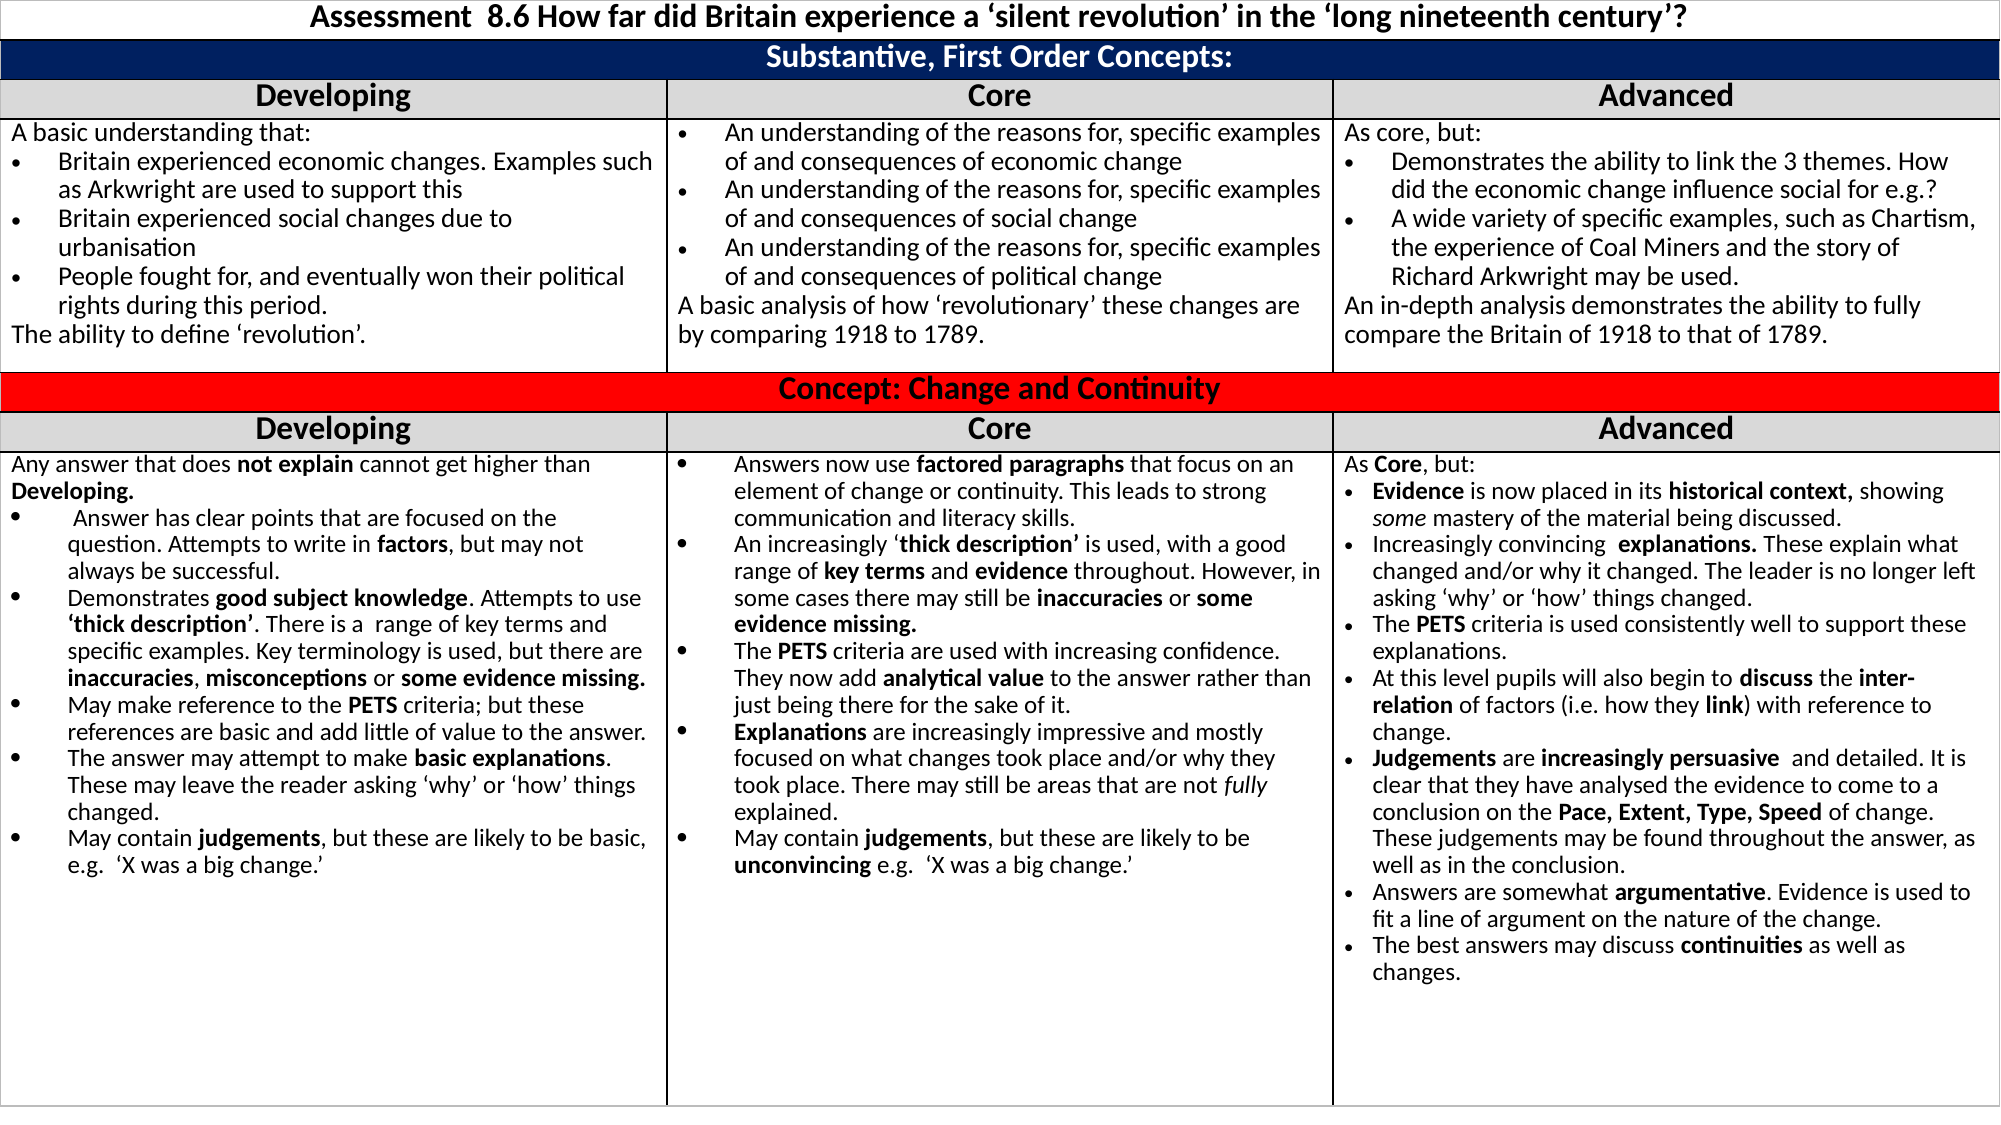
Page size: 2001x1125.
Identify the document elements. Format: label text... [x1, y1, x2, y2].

table_cell An understanding of the reasons for, specific examples of and consequences of economic change An understanding of the reasons for, specific examples of and consequences of social change An understanding of the reasons for, specific examples of and consequences of political change A basic analysis of how ‘revolutionary’ these changes are by comparing 1918 to 1789. [668, 120, 1332, 372]
table_cell As core, but: Demonstrates the ability to link the 3 themes. How did the economic change influence social for e.g.? A wide variety of specific examples, such as Chartism, the experience of Coal Miners and the story of Richard Arkwright may be used. An in-depth analysis demonstrates the ability to fully compare the Britain of 1918 to that of 1789. [1334, 120, 1999, 372]
table_cell Answers now use factored paragraphs that focus on an element of change or continuity. This leads to strong communication and literacy skills. An increasingly ‘thick description’ is used, with a good range of key terms and evidence throughout. However, in some cases there may still be inaccuracies or some evidence missing. The PETS criteria are used with increasing confidence. They now add analytical value to the answer rather than just being there for the sake of it. Explanations are increasingly impressive and mostly focused on what changes took place and/or why they took place. There may still be areas that are not fully explained. May contain judgements, but these are likely to be unconvincing e.g. ‘X was a big change.’ [668, 453, 1332, 1105]
table_cell Developing [1, 80, 666, 118]
table_cell Developing [1, 413, 666, 451]
table_cell Core [668, 80, 1332, 118]
table_header Assessment 8.6 How far did Britain experience a ‘silent revolution’ in the ‘long nineteenth century’? [1, 1, 1999, 39]
table_cell A basic understanding that: Britain experienced economic changes. Examples such as Arkwright are used to support this Britain experienced social changes due to urbanisation People fought for, and eventually won their political rights during this period. The ability to define ‘revolution’. [1, 120, 666, 372]
table_cell Core [668, 413, 1332, 451]
table_cell Advanced [1334, 413, 1999, 451]
table_cell As Core, but: Evidence is now placed in its historical context, showing some mastery of the material being discussed. Increasingly convincing explanations. These explain what changed and/or why it changed. The leader is no longer left asking ‘why’ or ‘how’ things changed. The PETS criteria is used consistently well to support these explanations. At this level pupils will also begin to discuss the inter-relation of factors (i.e. how they link) with reference to change. Judgements are increasingly persuasive and detailed. It is clear that they have analysed the evidence to come to a conclusion on the Pace, Extent, Type, Speed of change. These judgements may be found throughout the answer, as well as in the conclusion. Answers are somewhat argumentative. Evidence is used to fit a line of argument on the nature of the change. The best answers may discuss continuities as well as changes. [1334, 453, 1999, 1105]
table_cell Advanced [1334, 80, 1999, 118]
table_cell Substantive, First Order Concepts: [1, 41, 1999, 79]
table_cell Concept: Change and Continuity [1, 373, 1999, 411]
table_cell Any answer that does not explain cannot get higher than Developing. Answer has clear points that are focused on the question. Attempts to write in factors, but may not always be successful. Demonstrates good subject knowledge. Attempts to use ‘thick description’. There is a range of key terms and specific examples. Key terminology is used, but there are inaccuracies, misconceptions or some evidence missing. May make reference to the PETS criteria; but these references are basic and add little of value to the answer. The answer may attempt to make basic explanations. These may leave the reader asking ‘why’ or ‘how’ things changed. May contain judgements, but these are likely to be basic, e.g. ‘X was a big change.’ [1, 453, 666, 1105]
